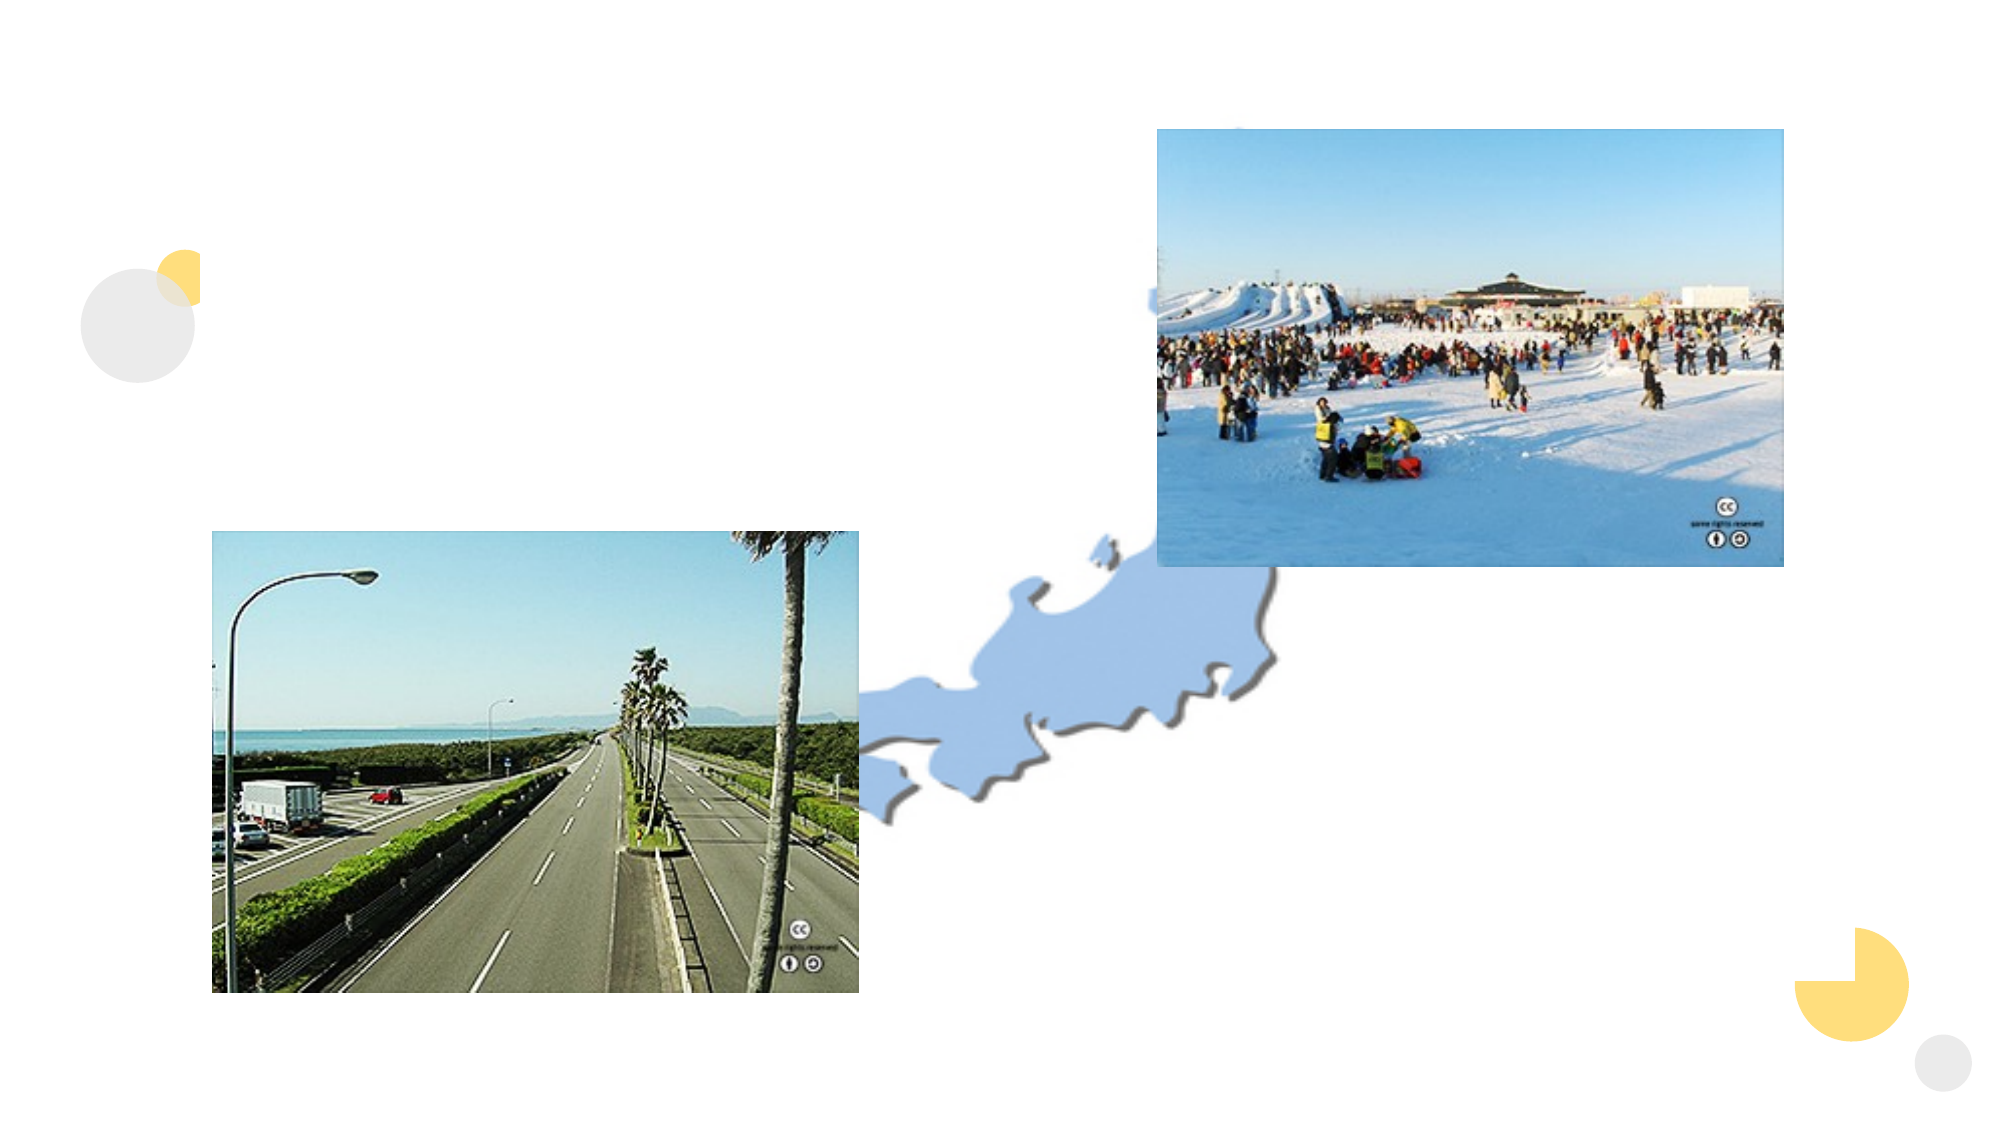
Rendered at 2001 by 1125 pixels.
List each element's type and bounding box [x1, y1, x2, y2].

picture [200, 94, 1855, 993]
text_box [157, 249, 200, 306]
text_box [1914, 1034, 1972, 1092]
text_box [80, 268, 195, 383]
text_box [1794, 927, 1909, 1042]
